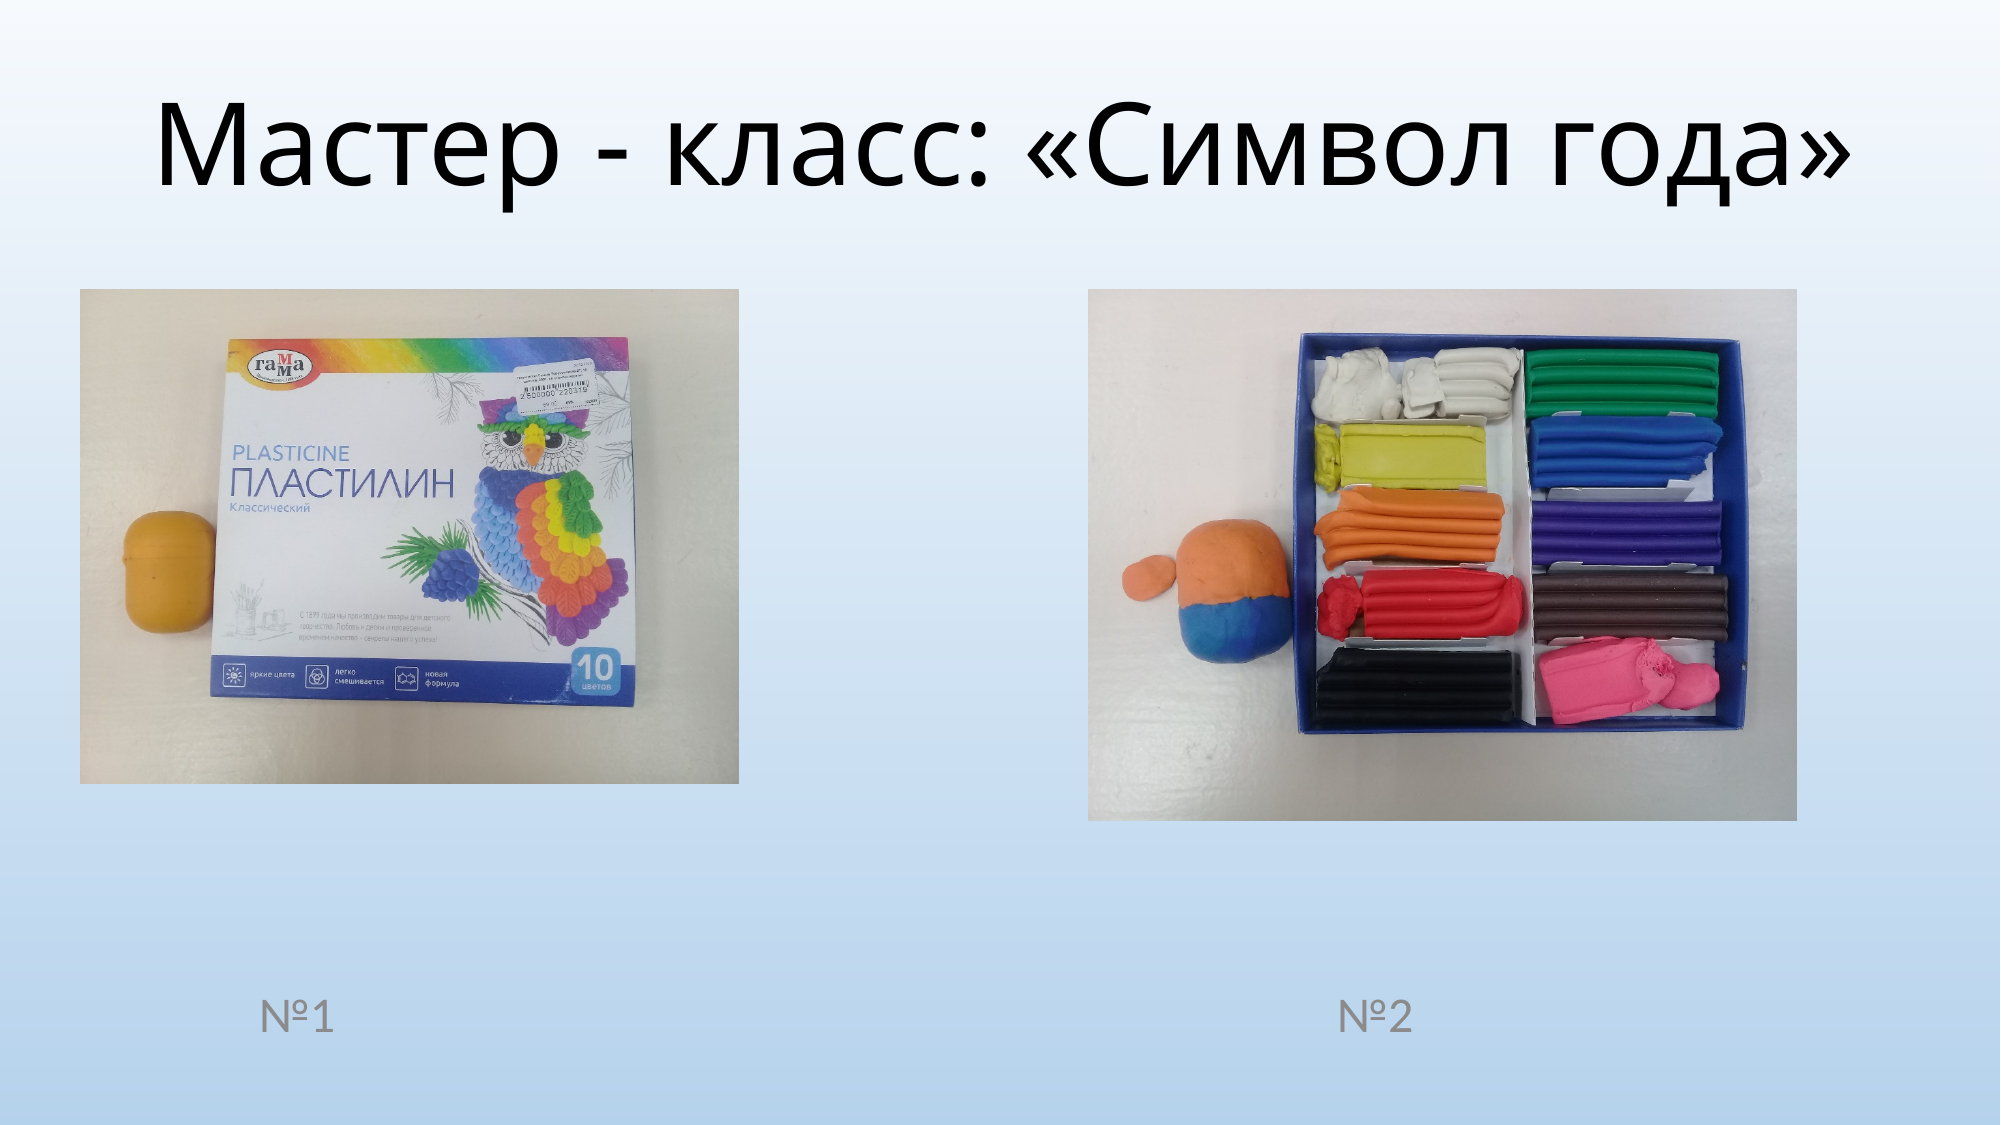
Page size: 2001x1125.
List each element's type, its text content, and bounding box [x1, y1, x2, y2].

picture [80, 289, 739, 784]
title Мастер - класс: «Символ года» [136, 46, 1886, 219]
list №1 №2 [243, 981, 1840, 1099]
picture [1088, 289, 1797, 821]
